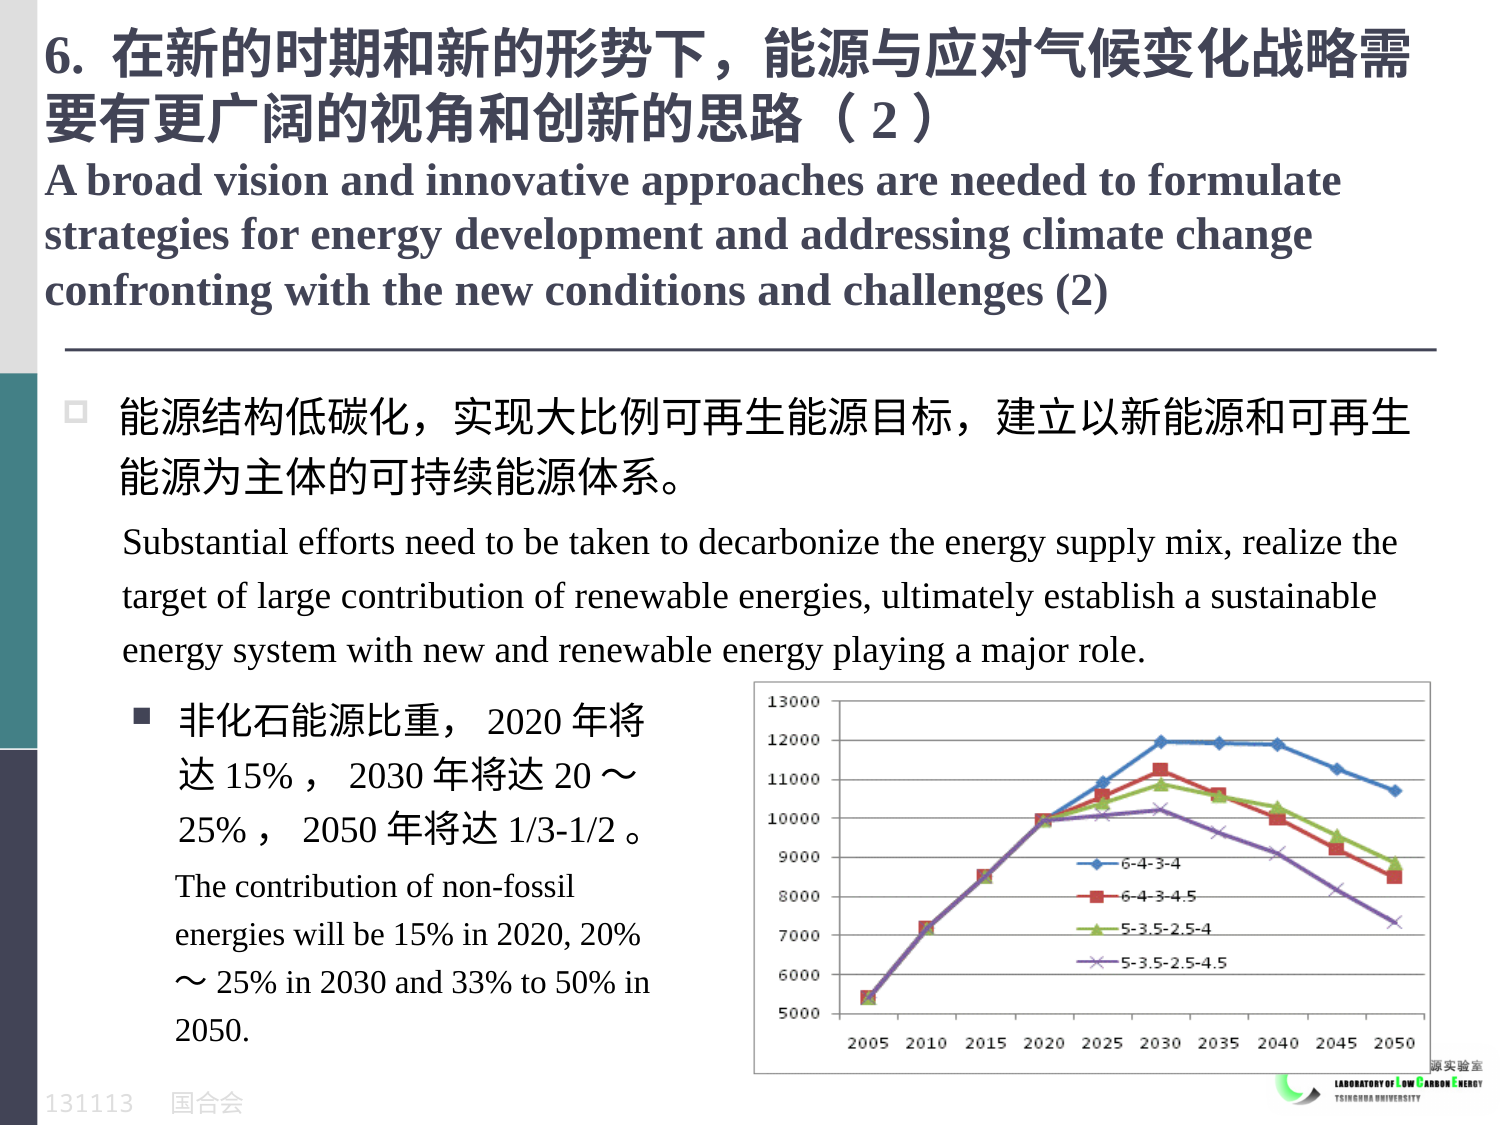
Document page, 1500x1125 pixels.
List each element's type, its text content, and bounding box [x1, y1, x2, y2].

picture [752, 680, 1471, 1087]
text_box 能源结构低碳化，实现大比例可再生能源目标，建立以新能源和可再生能源为主体的可持续能源体系。 Substantial efforts need to be taken to decarbonize the energy supply mix, realize the target of large contribution of renewable energies, ultimately establish a sustainable energy system with new and renewable energy playing a major role. [47, 373, 1459, 681]
title 6. 在新的时期和新的形势下，能源与应对气候变化战略需要有更广阔的视角和创新的思路（2） A broad vision and innovative approaches are needed to formulate strategies for energy development and addressing climate change confronting with the new conditions and challenges (2) [29, 54, 1483, 279]
text_box 非化石能源比重，2020年将达15%，2030年将达20～25%，2050年将达1/3-1/2。 The contribution of non-fossil energies will be 15% in 2020, 20%～25% in 2030 and 33% to 50% in 2050. [41, 680, 678, 1071]
